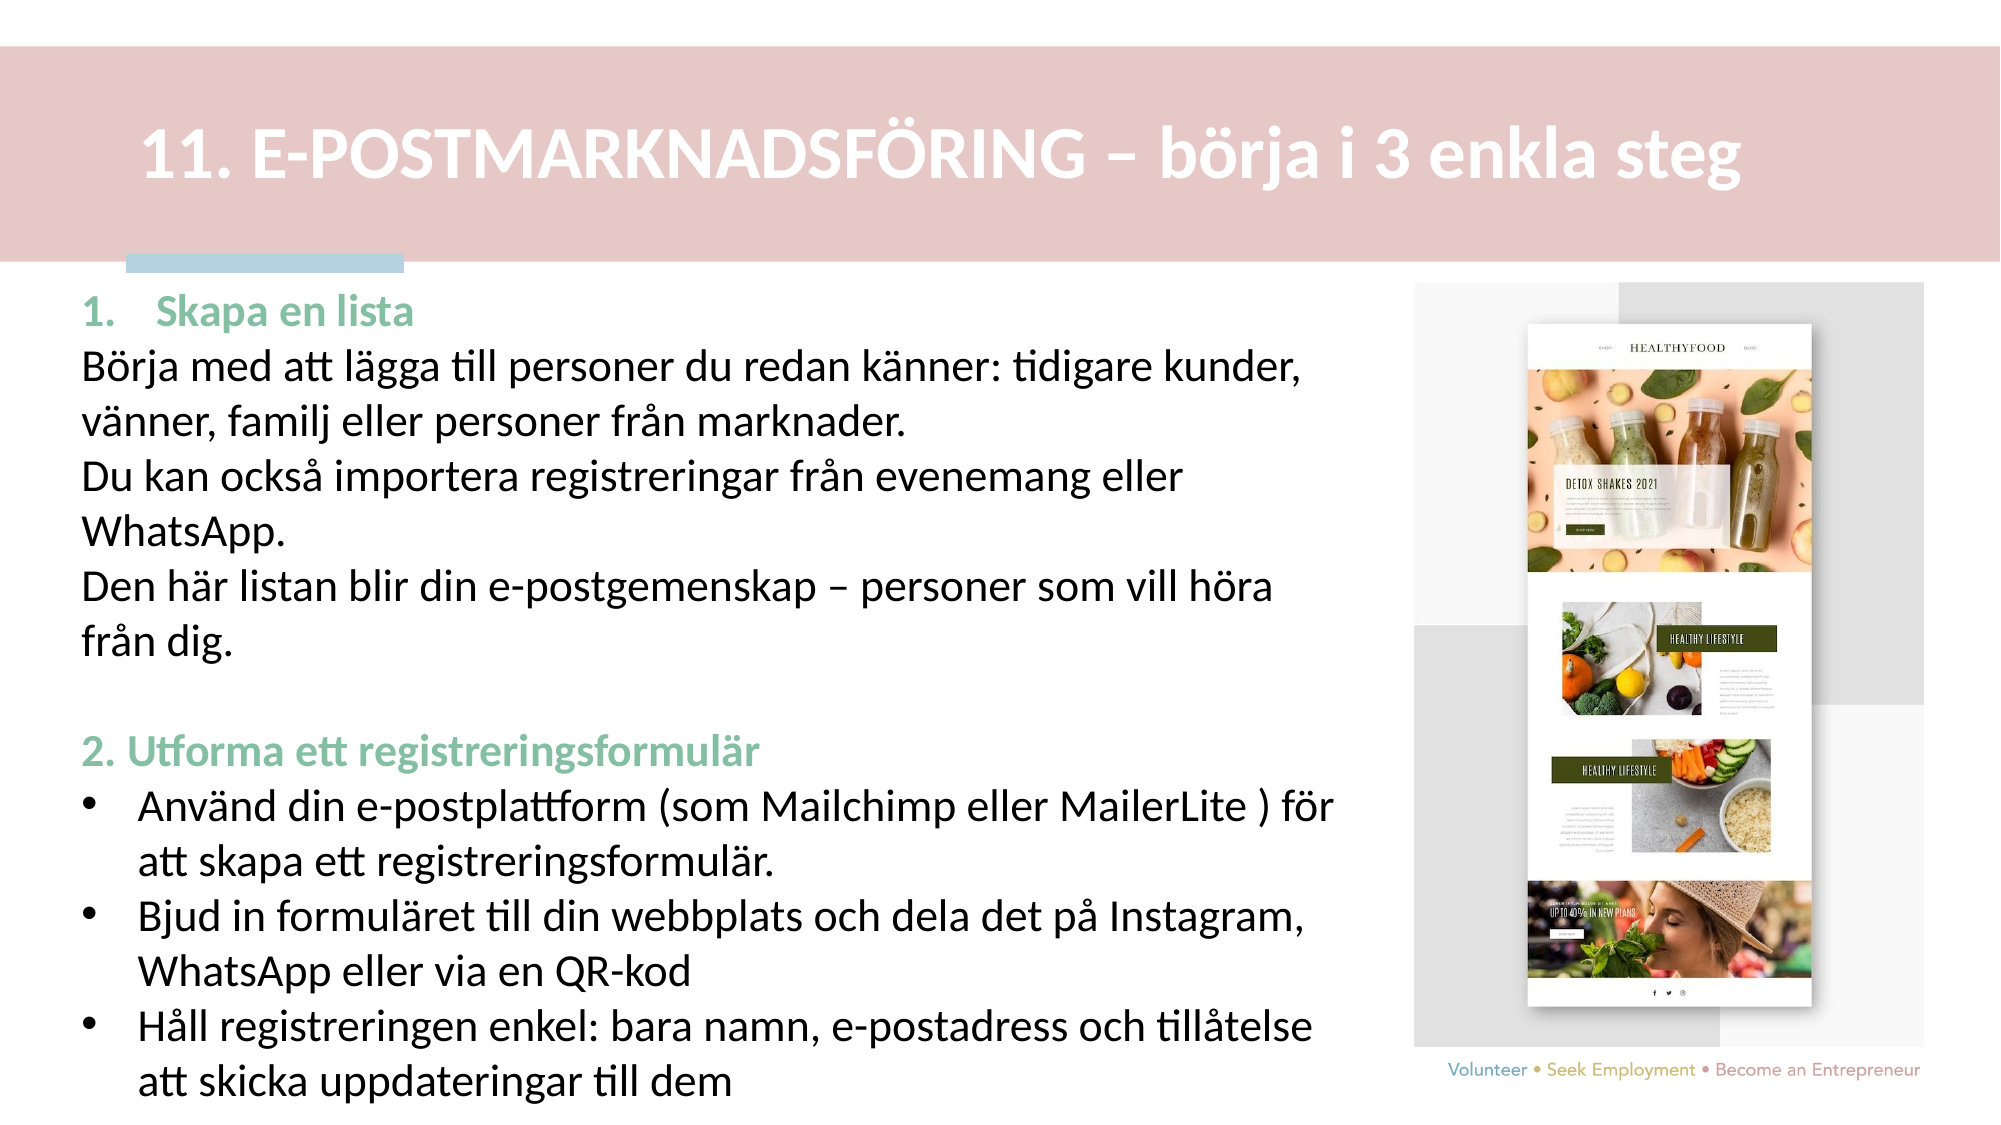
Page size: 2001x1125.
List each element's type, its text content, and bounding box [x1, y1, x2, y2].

list 11. E-POSTMARKNADSFÖRING – börja i 3 enkla steg [123, 62, 1784, 247]
text_box Skapa en lista Börja med att lägga till personer du redan känner: tidigare kunder, vänner, familj eller personer från marknader. Du kan också importera registreringar från evenemang eller WhatsApp. Den här listan blir din e-postgemenskap – personer som vill höra från dig. 2. Utforma ett registreringsformulär Använd din e-postplattform (som Mailchimp eller MailerLite ) för att skapa ett registreringsformulär. Bjud in formuläret till din webbplats och dela det på Instagram, WhatsApp eller via en QR-kod Håll registreringen enkel: bara namn, e-postadress och tillåtelse att skicka uppdateringar till dem [66, 273, 1366, 1125]
picture [1414, 282, 1971, 1103]
